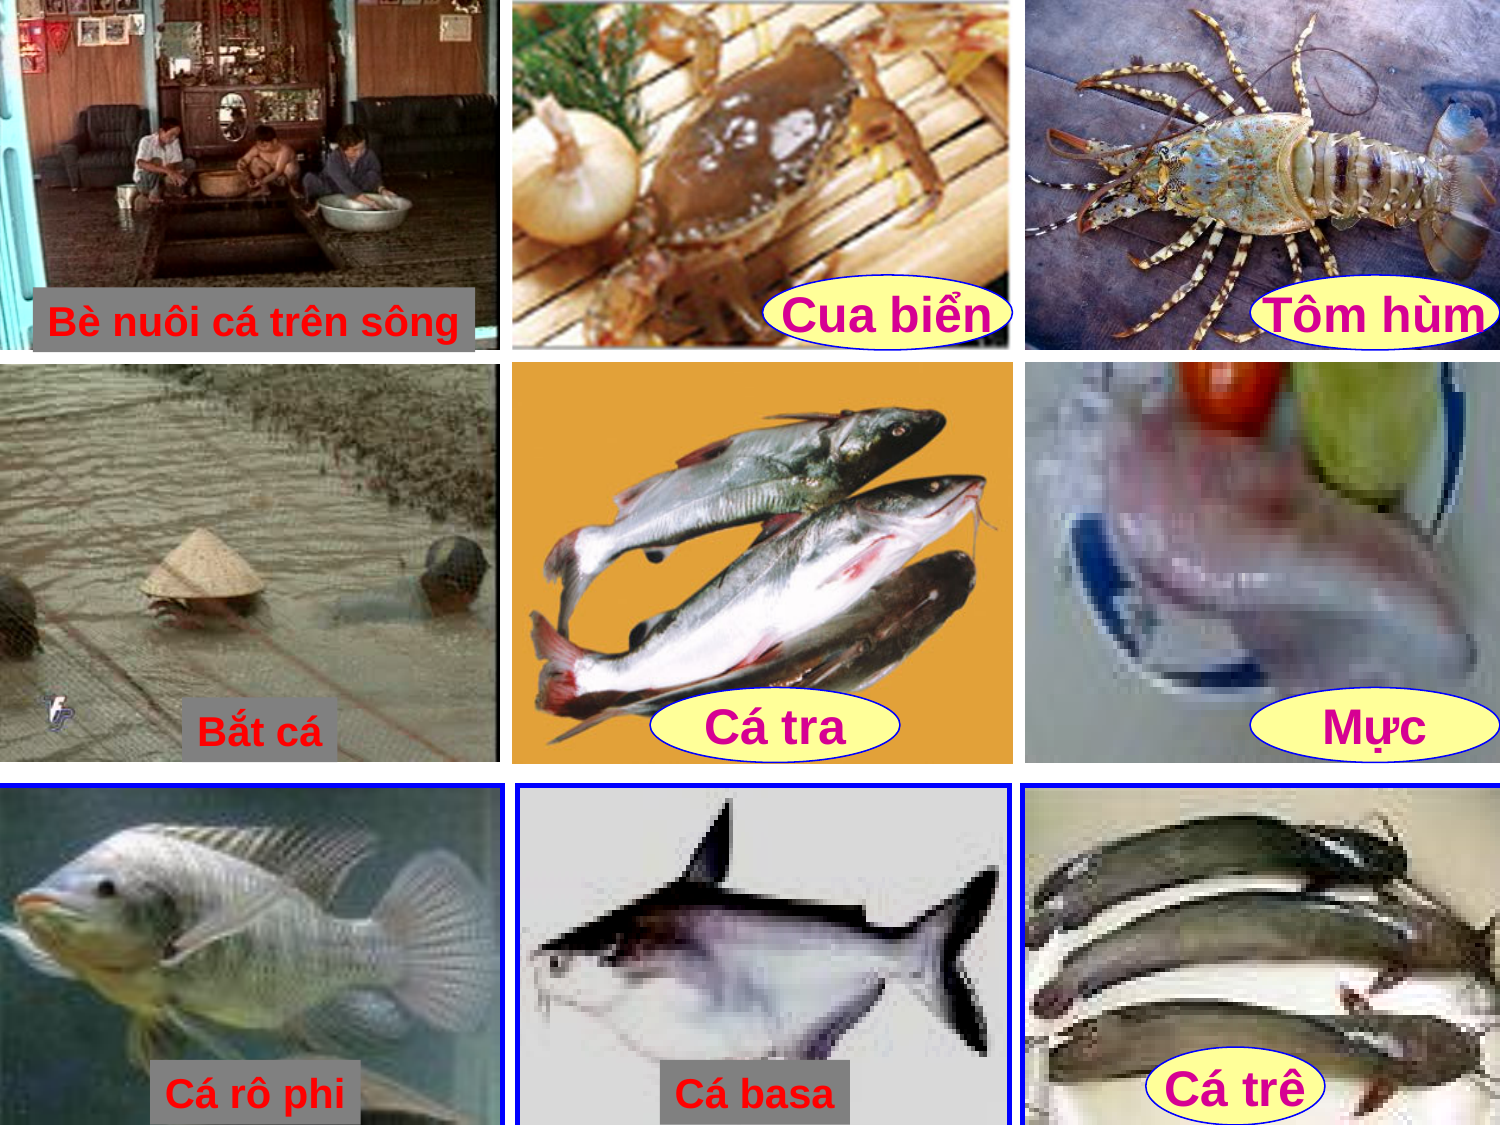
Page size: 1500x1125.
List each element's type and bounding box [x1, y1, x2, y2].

text_box [512, 362, 1013, 764]
text_box [0, 0, 501, 353]
text_box [0, 363, 501, 763]
text_box [1024, 0, 1500, 351]
text_box [0, 787, 501, 1125]
text_box [512, 0, 1013, 351]
text_box [519, 787, 1008, 1125]
text_box [1024, 362, 1500, 763]
text_box [1024, 787, 1500, 1125]
